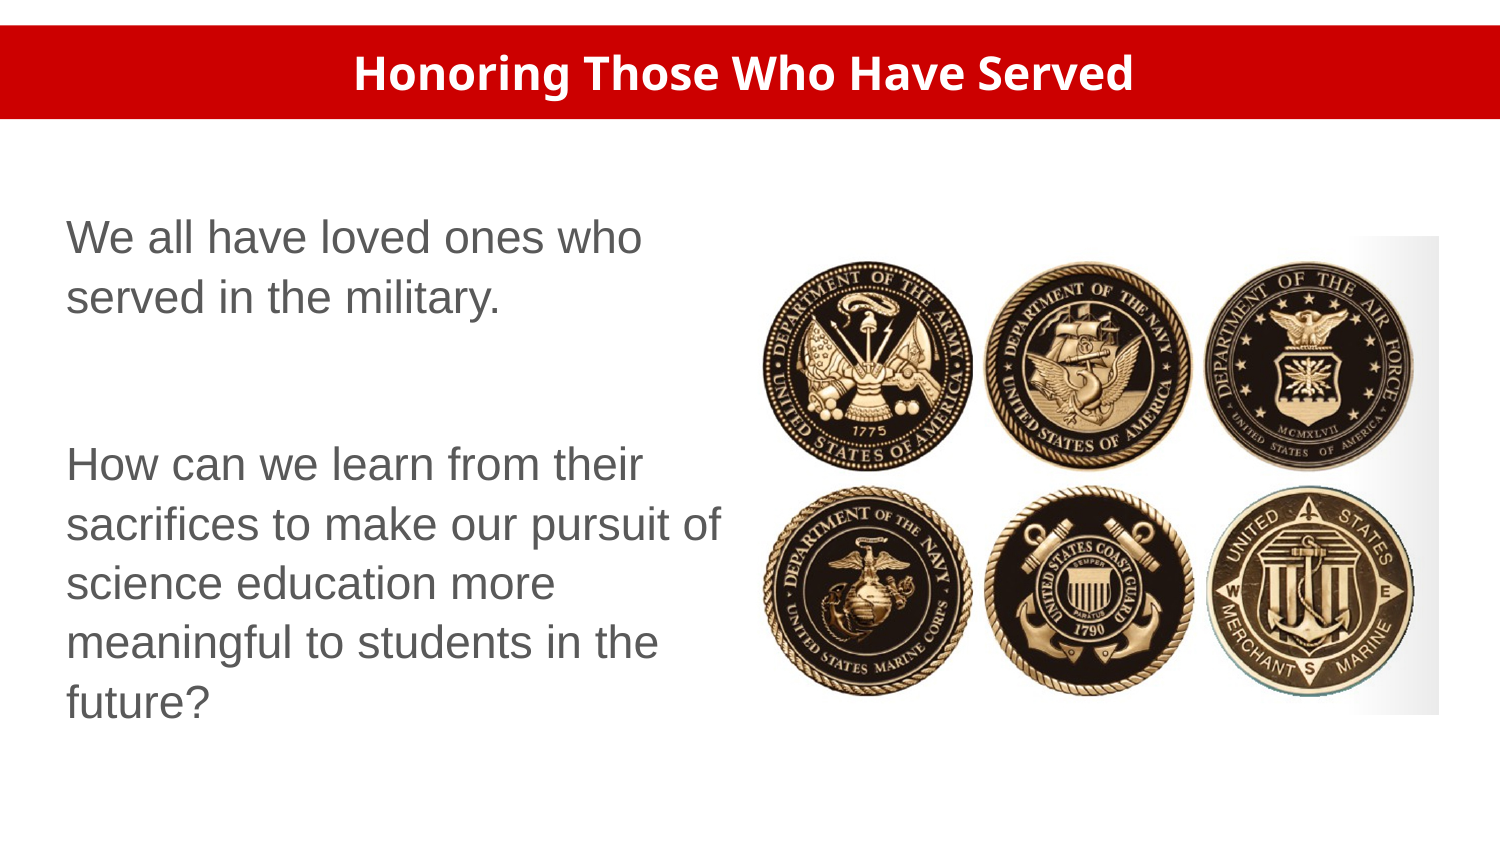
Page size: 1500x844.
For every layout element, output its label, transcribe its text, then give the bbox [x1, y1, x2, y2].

title Honoring Those Who Have Served [0, 25, 1500, 120]
picture [738, 236, 1440, 715]
list We all have loved ones who served in the military. How can we learn from their sacrifices to make our pursuit of science education more meaningful to students in the future? [51, 189, 750, 750]
